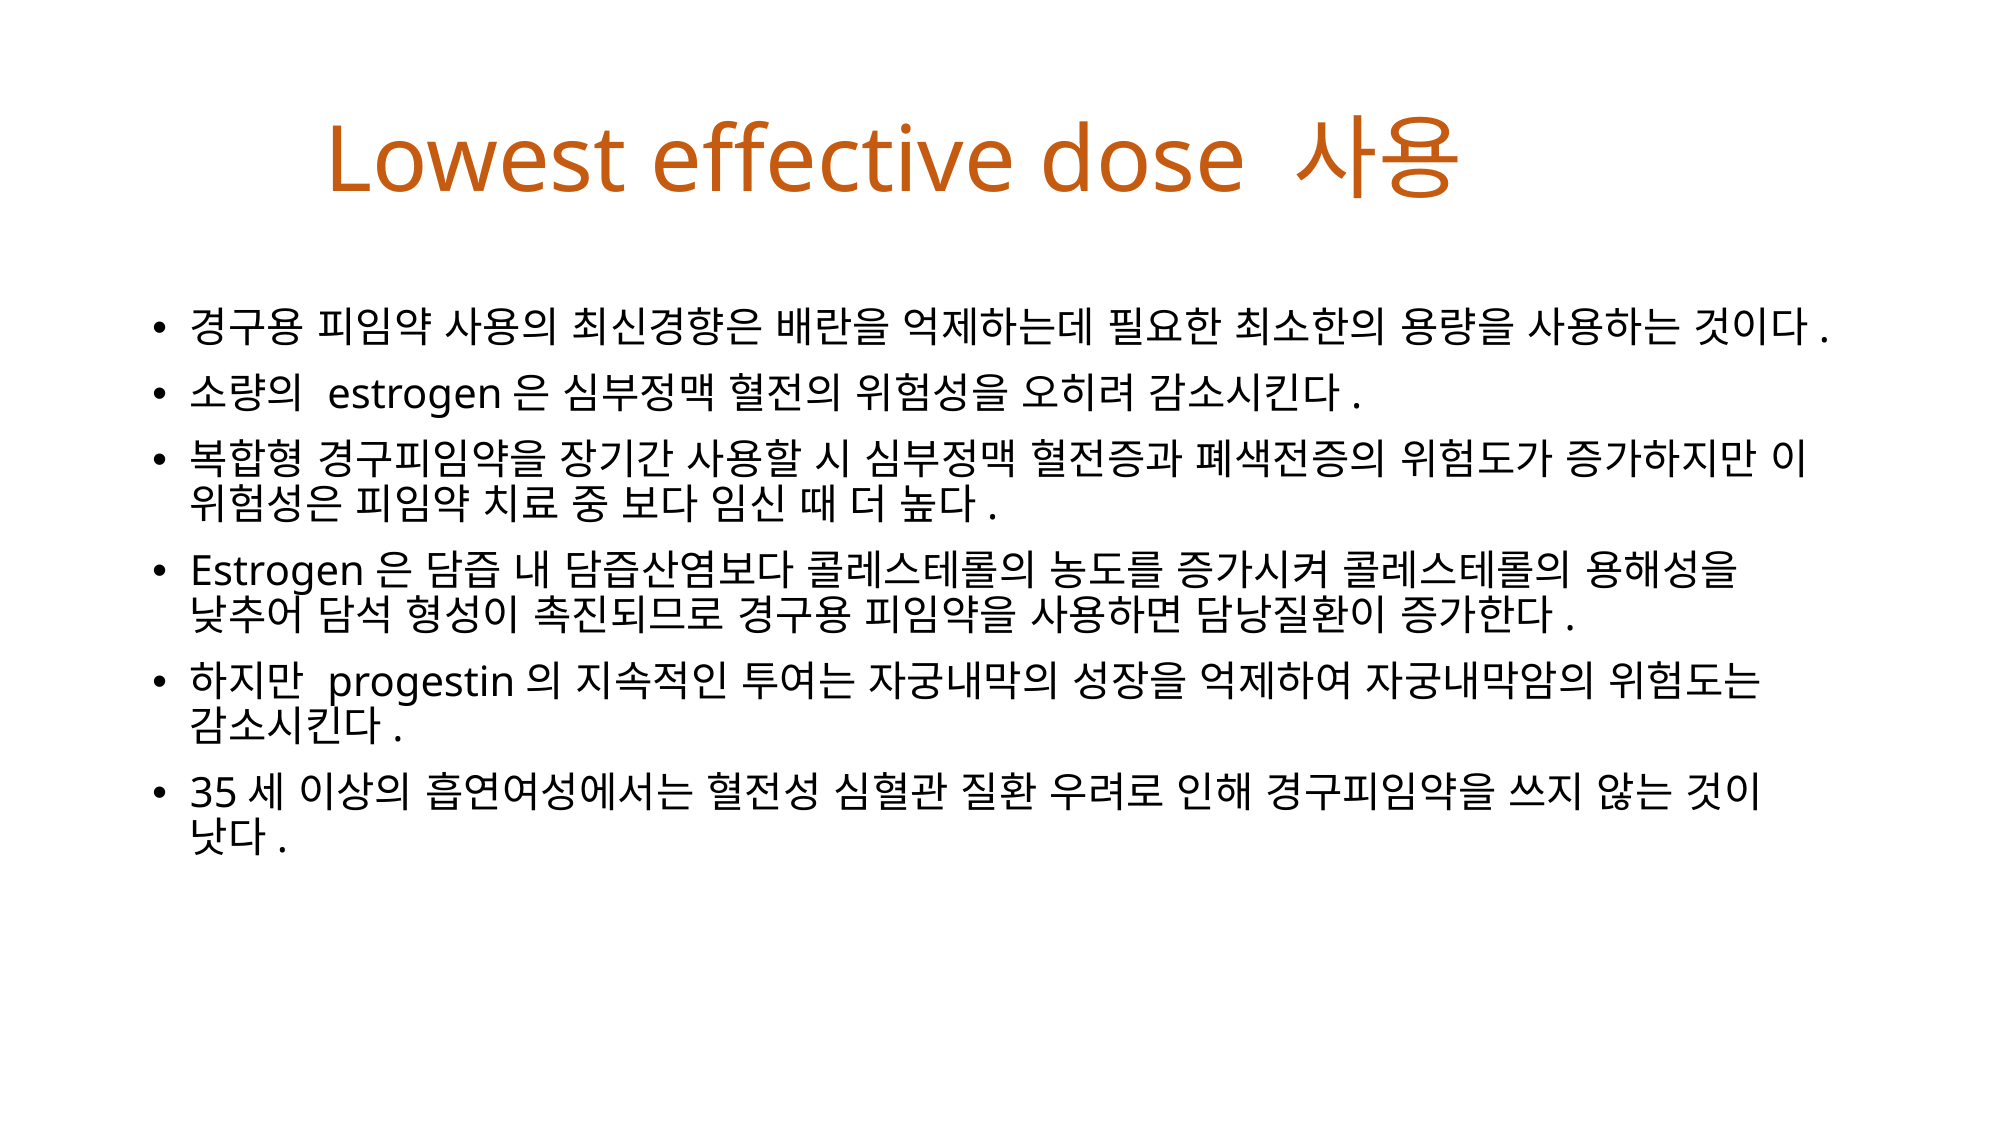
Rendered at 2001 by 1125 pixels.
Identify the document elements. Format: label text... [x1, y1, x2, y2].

list 경구용 피임약 사용의 최신경향은 배란을 억제하는데 필요한 최소한의 용량을 사용하는 것이다. 소량의 estrogen은 심부정맥 혈전의 위험성을 오히려 감소시킨다. 복합형 경구피임약을 장기간 사용할 시 심부정맥 혈전증과 폐색전증의 위험도가 증가하지만 이 위험성은 피임약 치료 중 보다 임신 때 더 높다. Estrogen은 담즙 내 담즙산염보다 콜레스테롤의 농도를 증가시켜 콜레스테롤의 용해성을 낮추어 담석 형성이 촉진되므로 경구용 피임약을 사용하면 담낭질환이 증가한다. 하지만 progestin의 지속적인 투여는 자궁내막의 성장을 억제하여 자궁내막암의 위험도는 감소시킨다. 35세 이상의 흡연여성에서는 혈전성 심혈관 질환 우려로 인해 경구피임약을 쓰지 않는 것이 낫다. [137, 299, 1863, 1014]
title Lowest effective dose 사용 [309, 53, 1541, 271]
